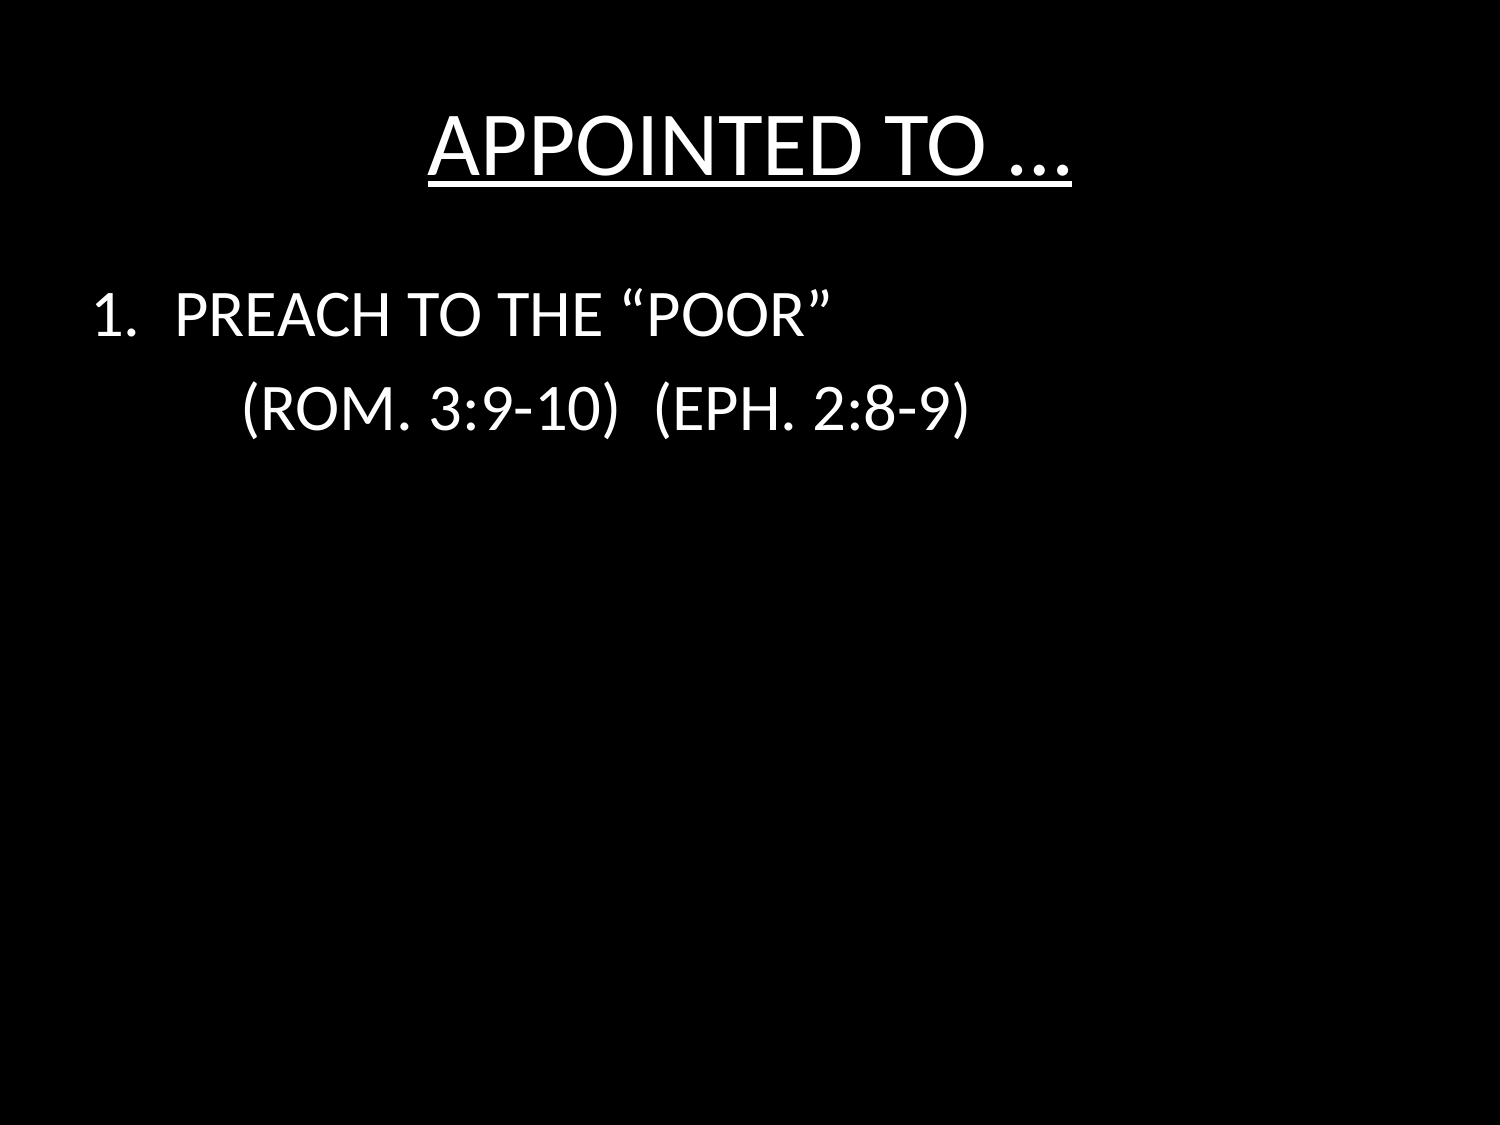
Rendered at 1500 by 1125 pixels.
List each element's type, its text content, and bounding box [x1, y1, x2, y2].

list PREACH TO THE “POOR” (ROM. 3:9-10) (EPH. 2:8-9) [75, 262, 1425, 1005]
title APPOINTED TO … [75, 45, 1425, 233]
